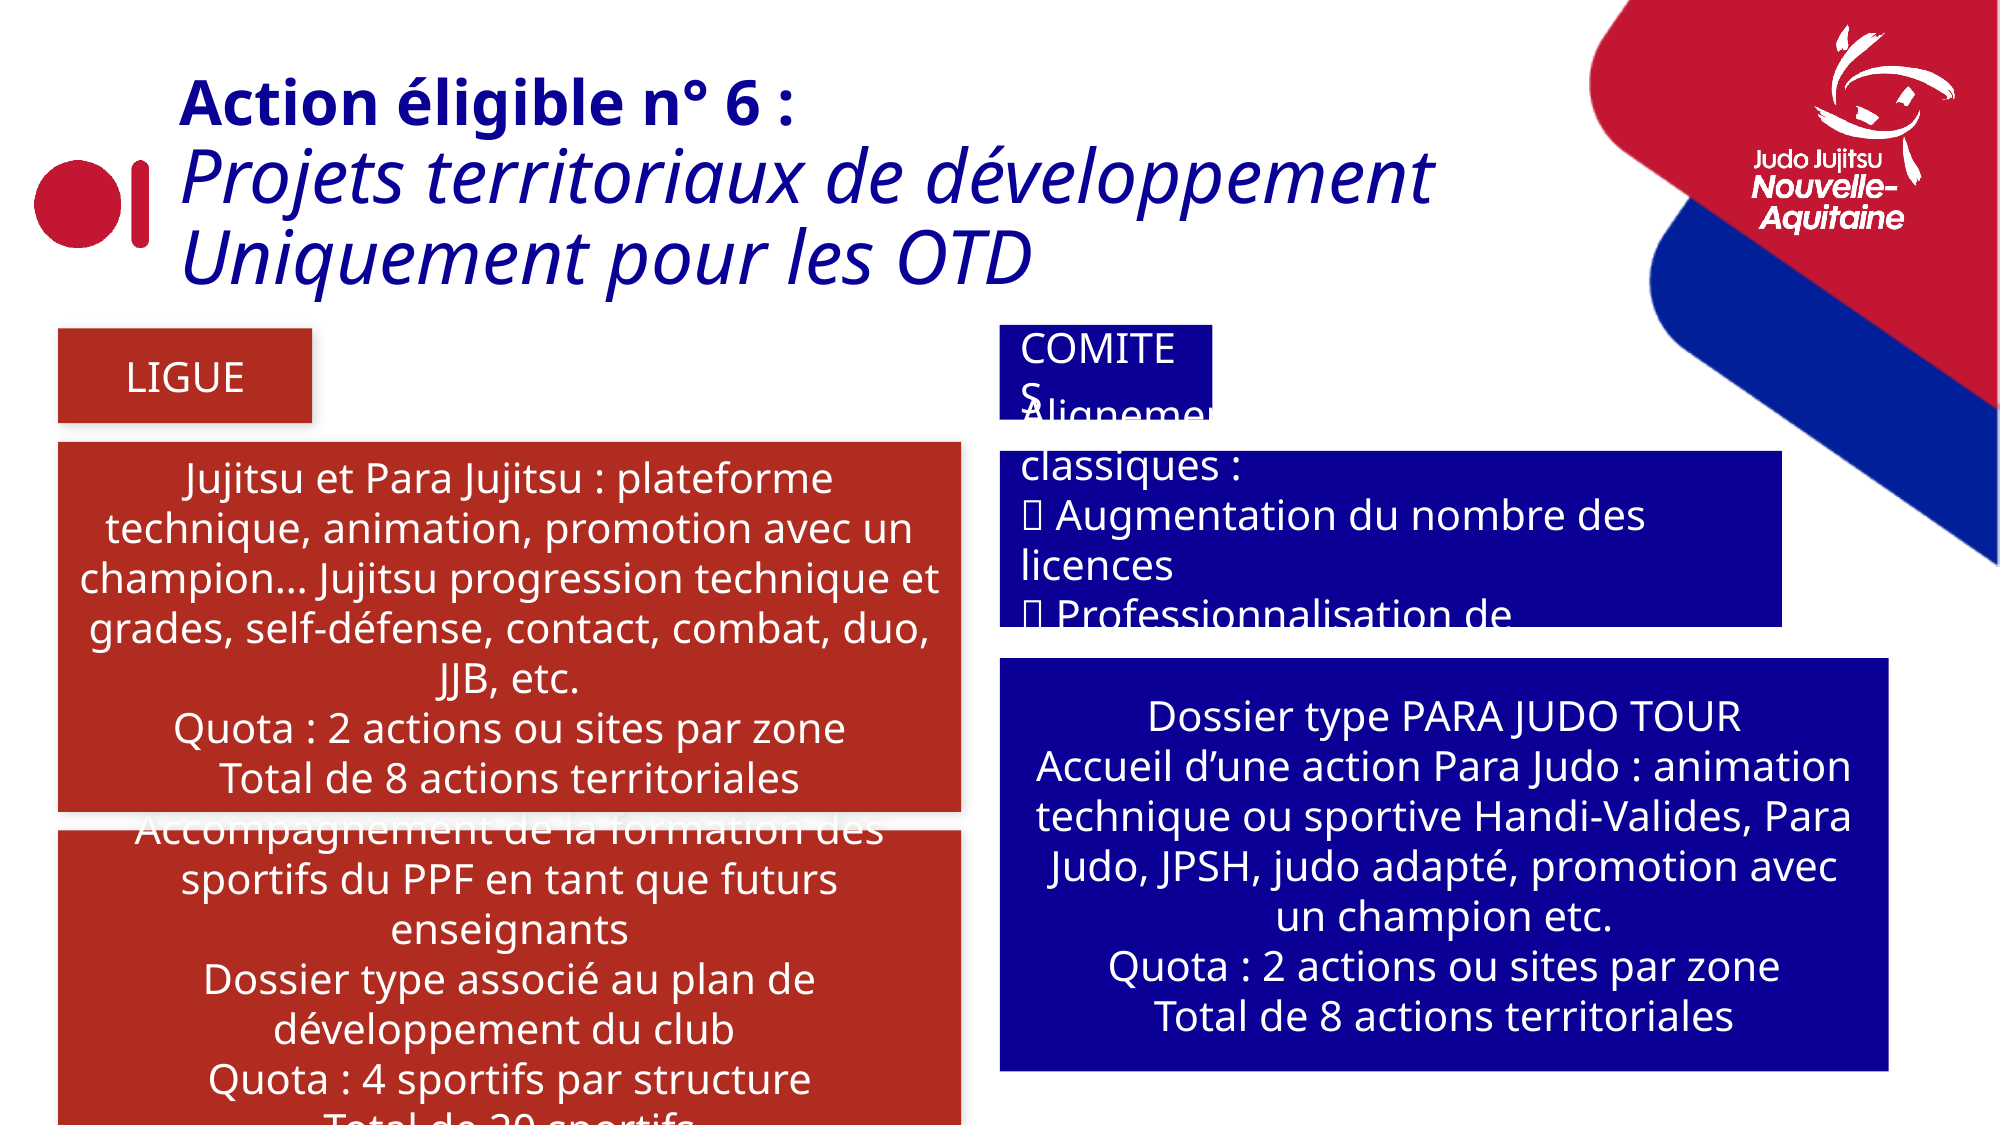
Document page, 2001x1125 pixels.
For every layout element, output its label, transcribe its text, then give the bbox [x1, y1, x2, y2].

text_box Accompagnement de la formation des sportifs du PPF en tant que futurs enseignants Dossier type associé au plan de développement du club Quota : 4 sportifs par structure Total de 20 sportifs [58, 830, 962, 1125]
text_box Alignement sur les projets classiques :  Augmentation du nombre des licences  Professionnalisation de l’encadrement [999, 450, 1782, 627]
text_box COMITES [999, 324, 1213, 420]
title Action éligible n° 6 : Projets territoriaux de développement Uniquement pour les OTD [179, 32, 1620, 301]
picture [34, 160, 149, 248]
text_box Dossier type PARA JUDO TOUR Accueil d’une action Para Judo : animation technique ou sportive Handi-Valides, Para Judo, JPSH, judo adapté, promotion avec un champion etc. Quota : 2 actions ou sites par zone Total de 8 actions territoriales [999, 658, 1889, 1072]
picture [1589, 0, 2000, 567]
text_box Jujitsu et Para Jujitsu : plateforme technique, animation, promotion avec un champion… Jujitsu progression technique et grades, self-défense, contact, combat, duo, JJB, etc. Quota : 2 actions ou sites par zone Total de 8 actions territoriales [58, 441, 962, 812]
text_box LIGUE [58, 328, 313, 424]
